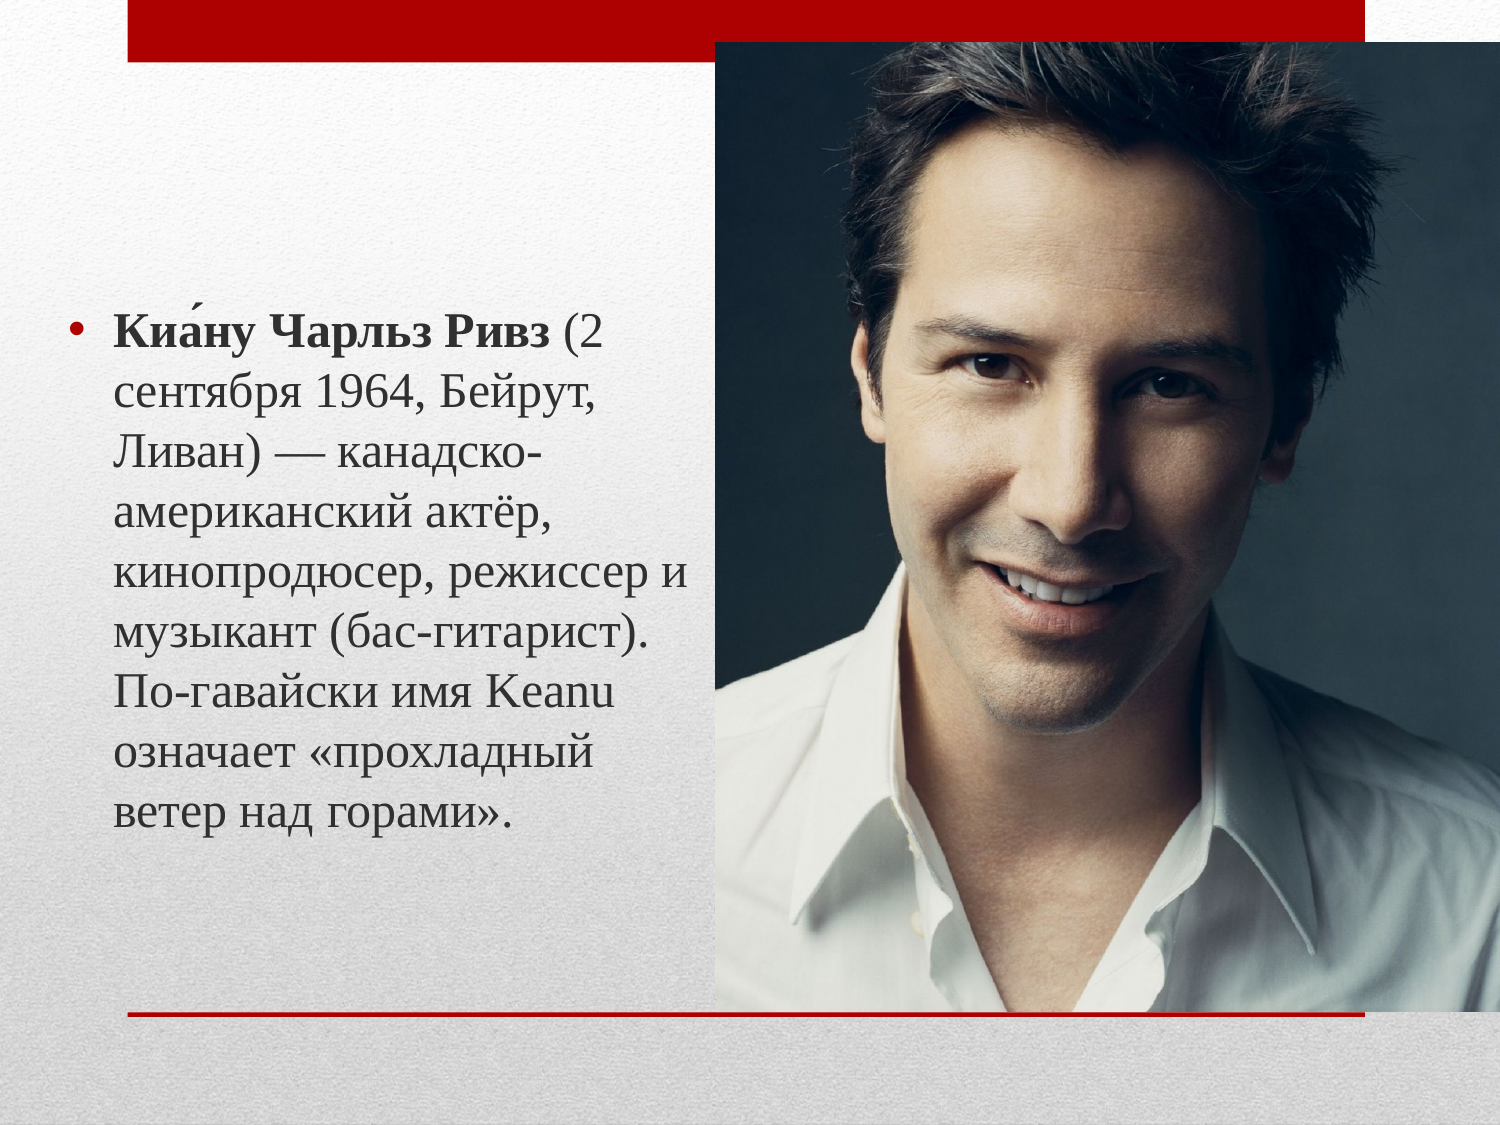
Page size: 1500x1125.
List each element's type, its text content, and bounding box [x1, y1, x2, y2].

list Киа́ну Чарльз Ривз (2 сентября 1964, Бейрут, Ливан) — канадско-американский актёр, кинопродюсер, режиссер и музыкант (бас-гитарист). По-гавайски имя Keanu означает «прохладный ветер над горами». [53, 112, 716, 1024]
picture [714, 41, 1500, 1013]
